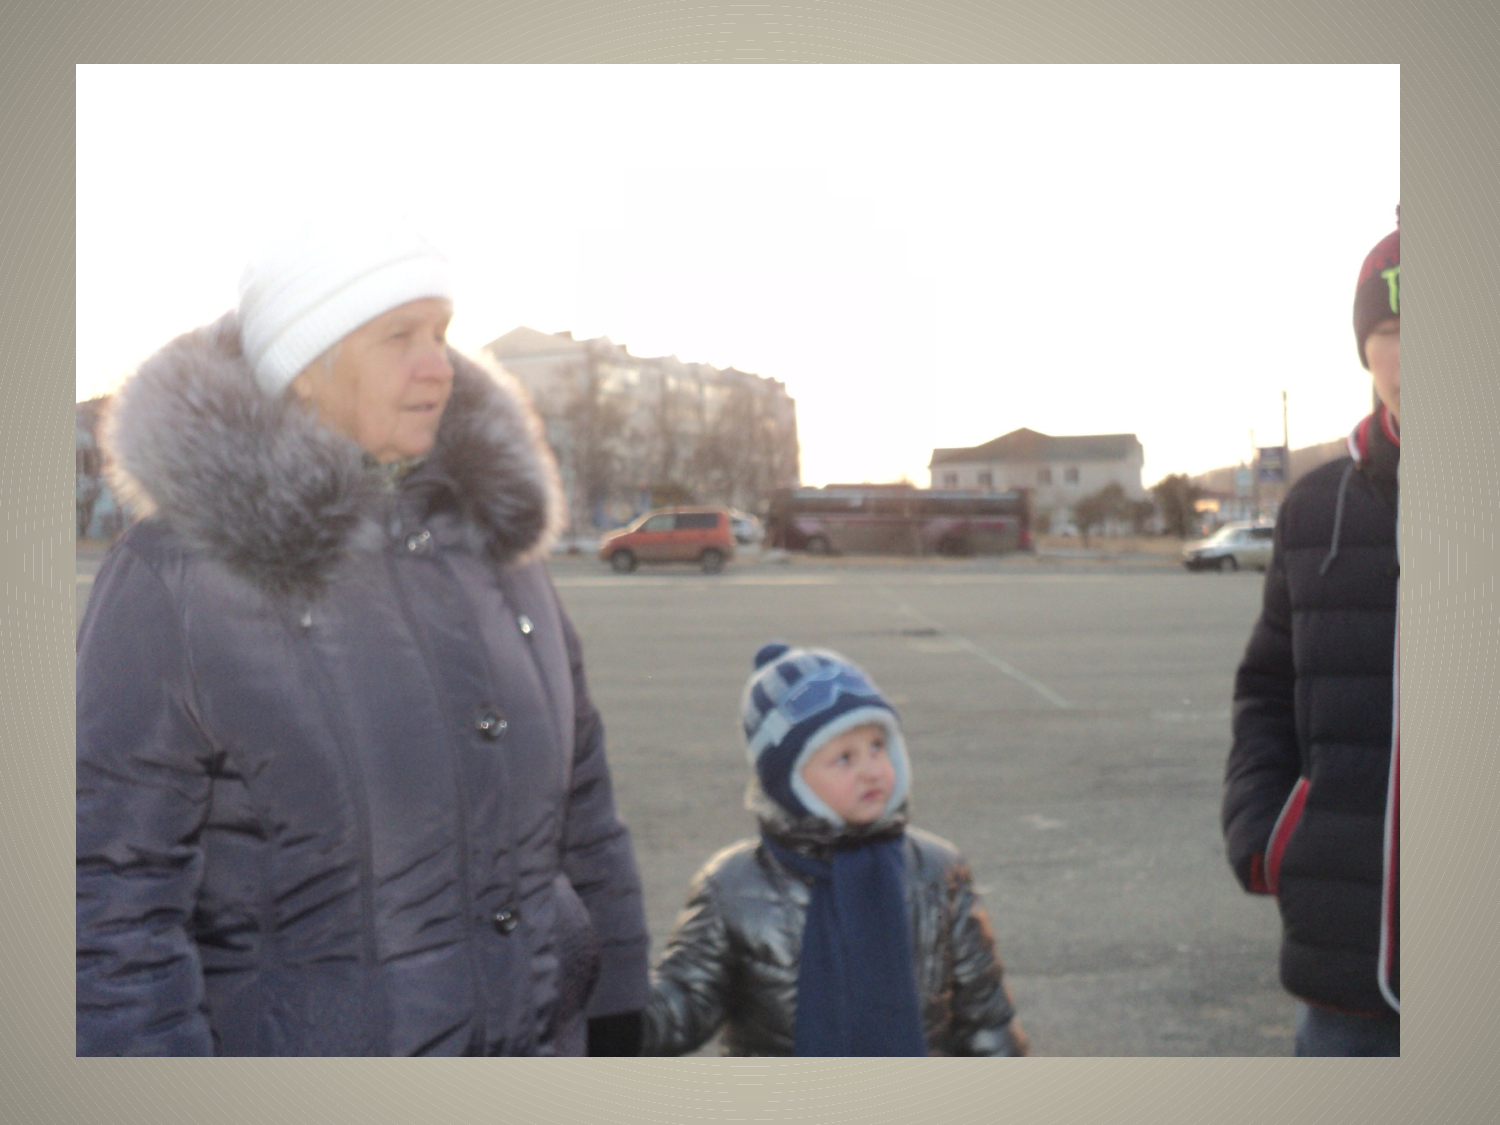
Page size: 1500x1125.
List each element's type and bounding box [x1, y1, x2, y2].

list [76, 64, 1400, 1058]
